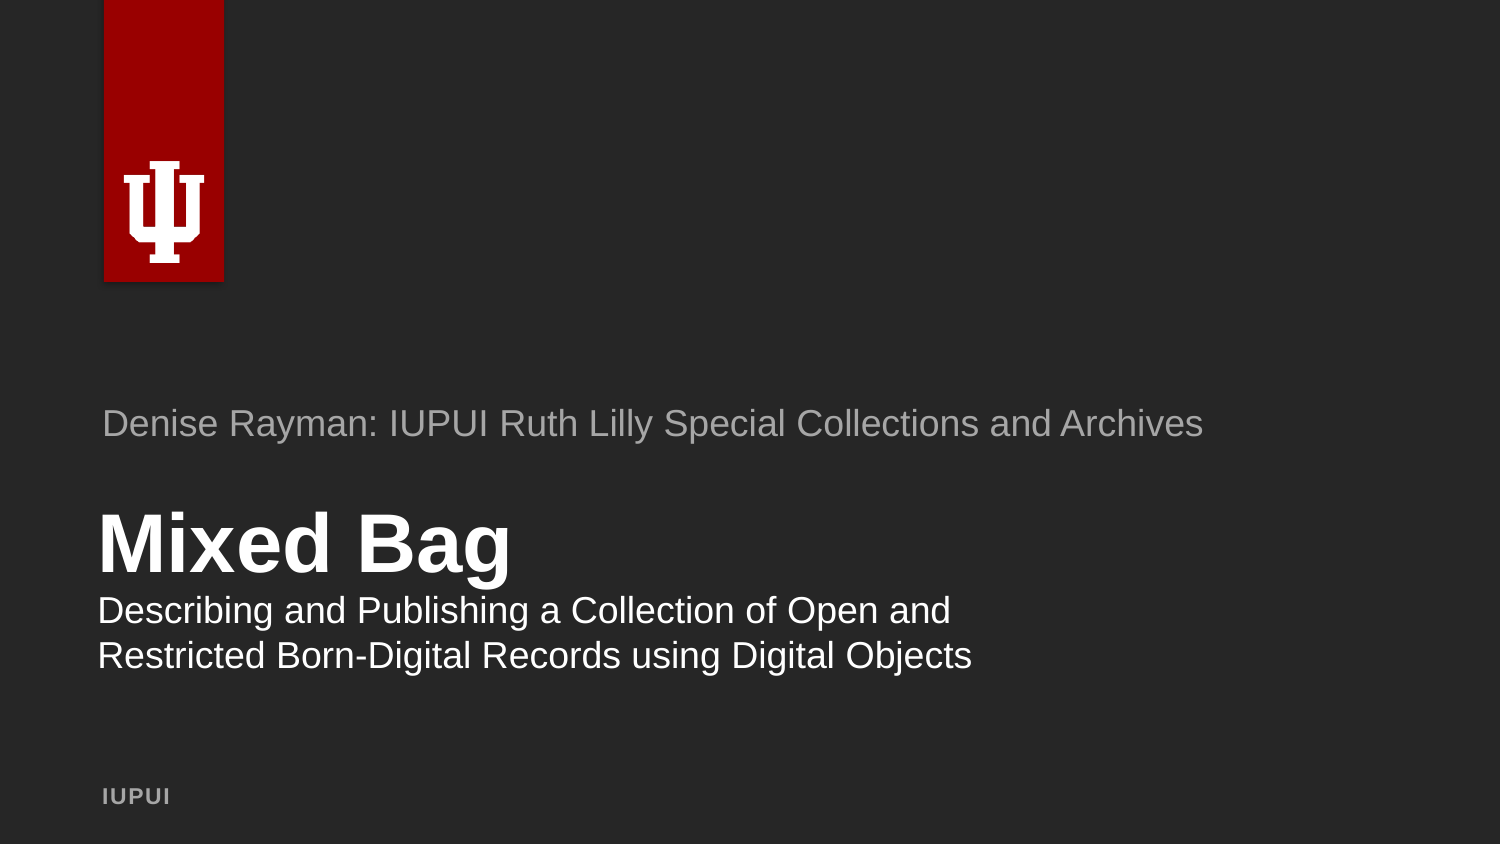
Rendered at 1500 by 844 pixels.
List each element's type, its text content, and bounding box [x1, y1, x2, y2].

text_box Describing and Publishing a Collection of Open and Restricted Born-Digital Records using Digital Objects [82, 578, 1056, 683]
title Mixed Bag [82, 453, 1352, 637]
list IUPUI [87, 772, 1356, 819]
list Denise Rayman: IUPUI Ruth Lilly Special Collections and Archives [87, 401, 1356, 443]
